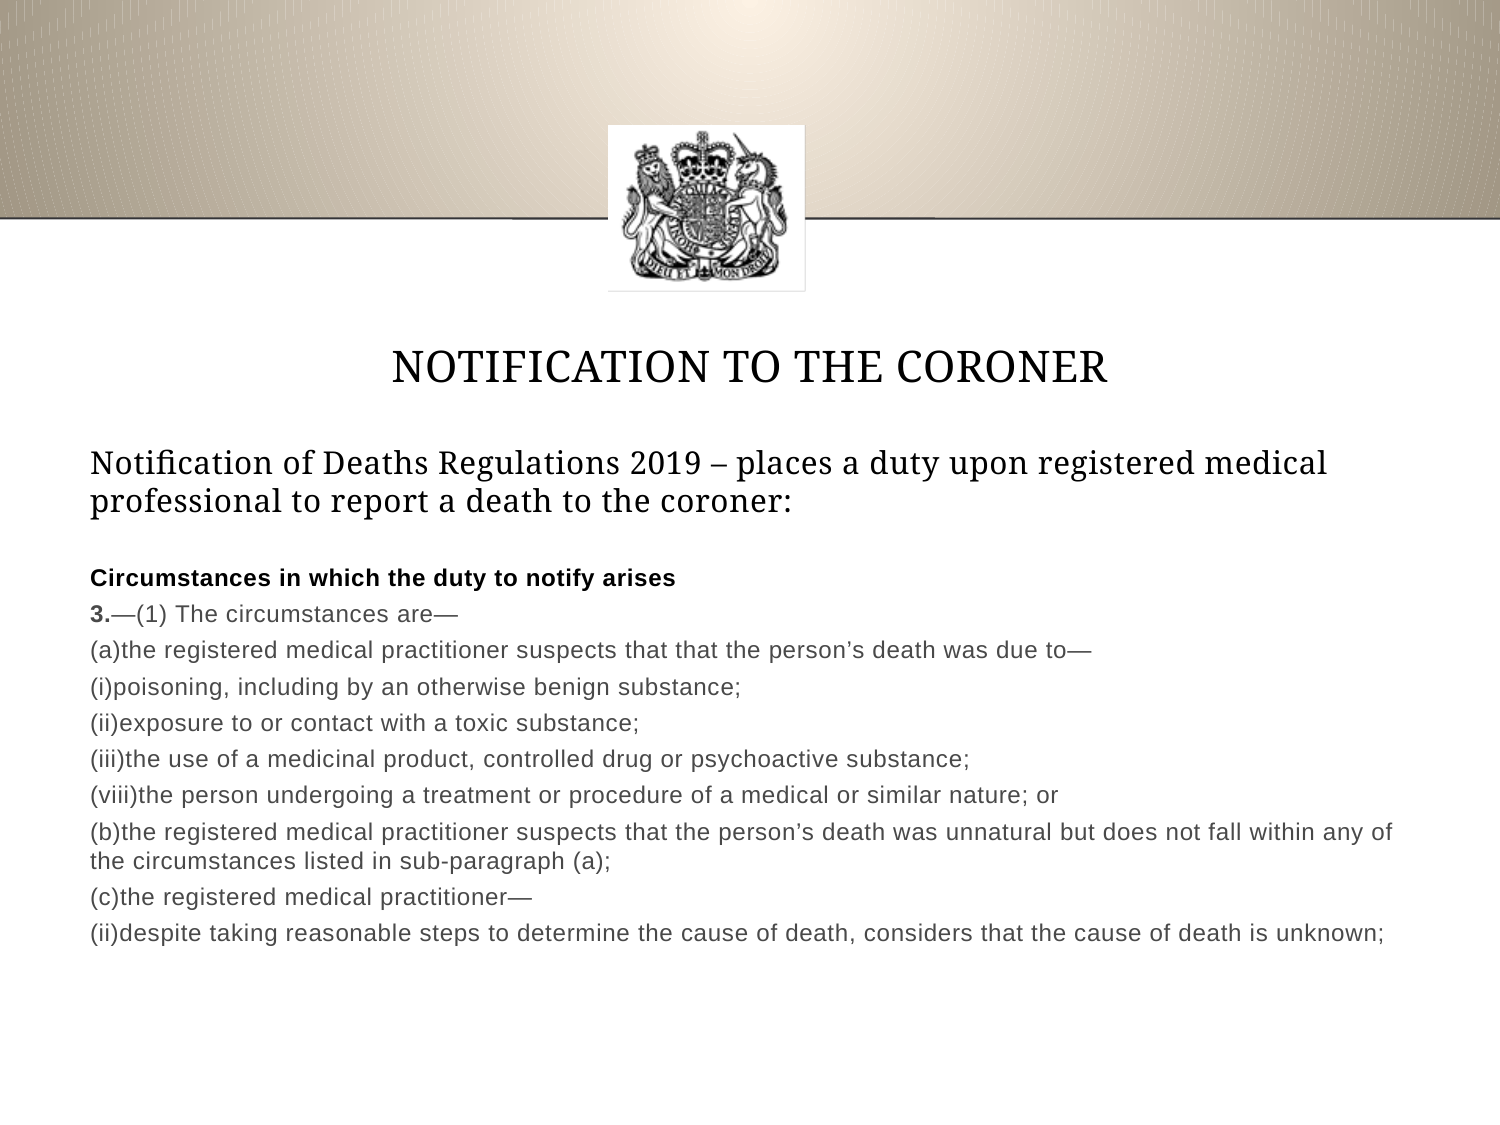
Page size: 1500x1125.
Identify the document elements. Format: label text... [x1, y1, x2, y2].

list NOTIFICATION TO THE CORONER Notification of Deaths Regulations 2019 – places a duty upon registered medical professional to report a death to the coroner: Circumstances in which the duty to notify arises 3.—(1) The circumstances are— (a)the registered medical practitioner suspects that that the person’s death was due to— (i)poisoning, including by an otherwise benign substance; (ii)exposure to or contact with a toxic substance; (iii)the use of a medicinal product, controlled drug or psychoactive substance; (viii)the person undergoing a treatment or procedure of a medical or similar nature; or (b)the registered medical practitioner suspects that the person’s death was unnatural but does not fall within any of the circumstances listed in sub-paragraph (a); (c)the registered medical practitioner— (ii)despite taking reasonable steps to determine the cause of death, considers that the cause of death is unknown; [75, 331, 1425, 1000]
picture [607, 125, 807, 293]
